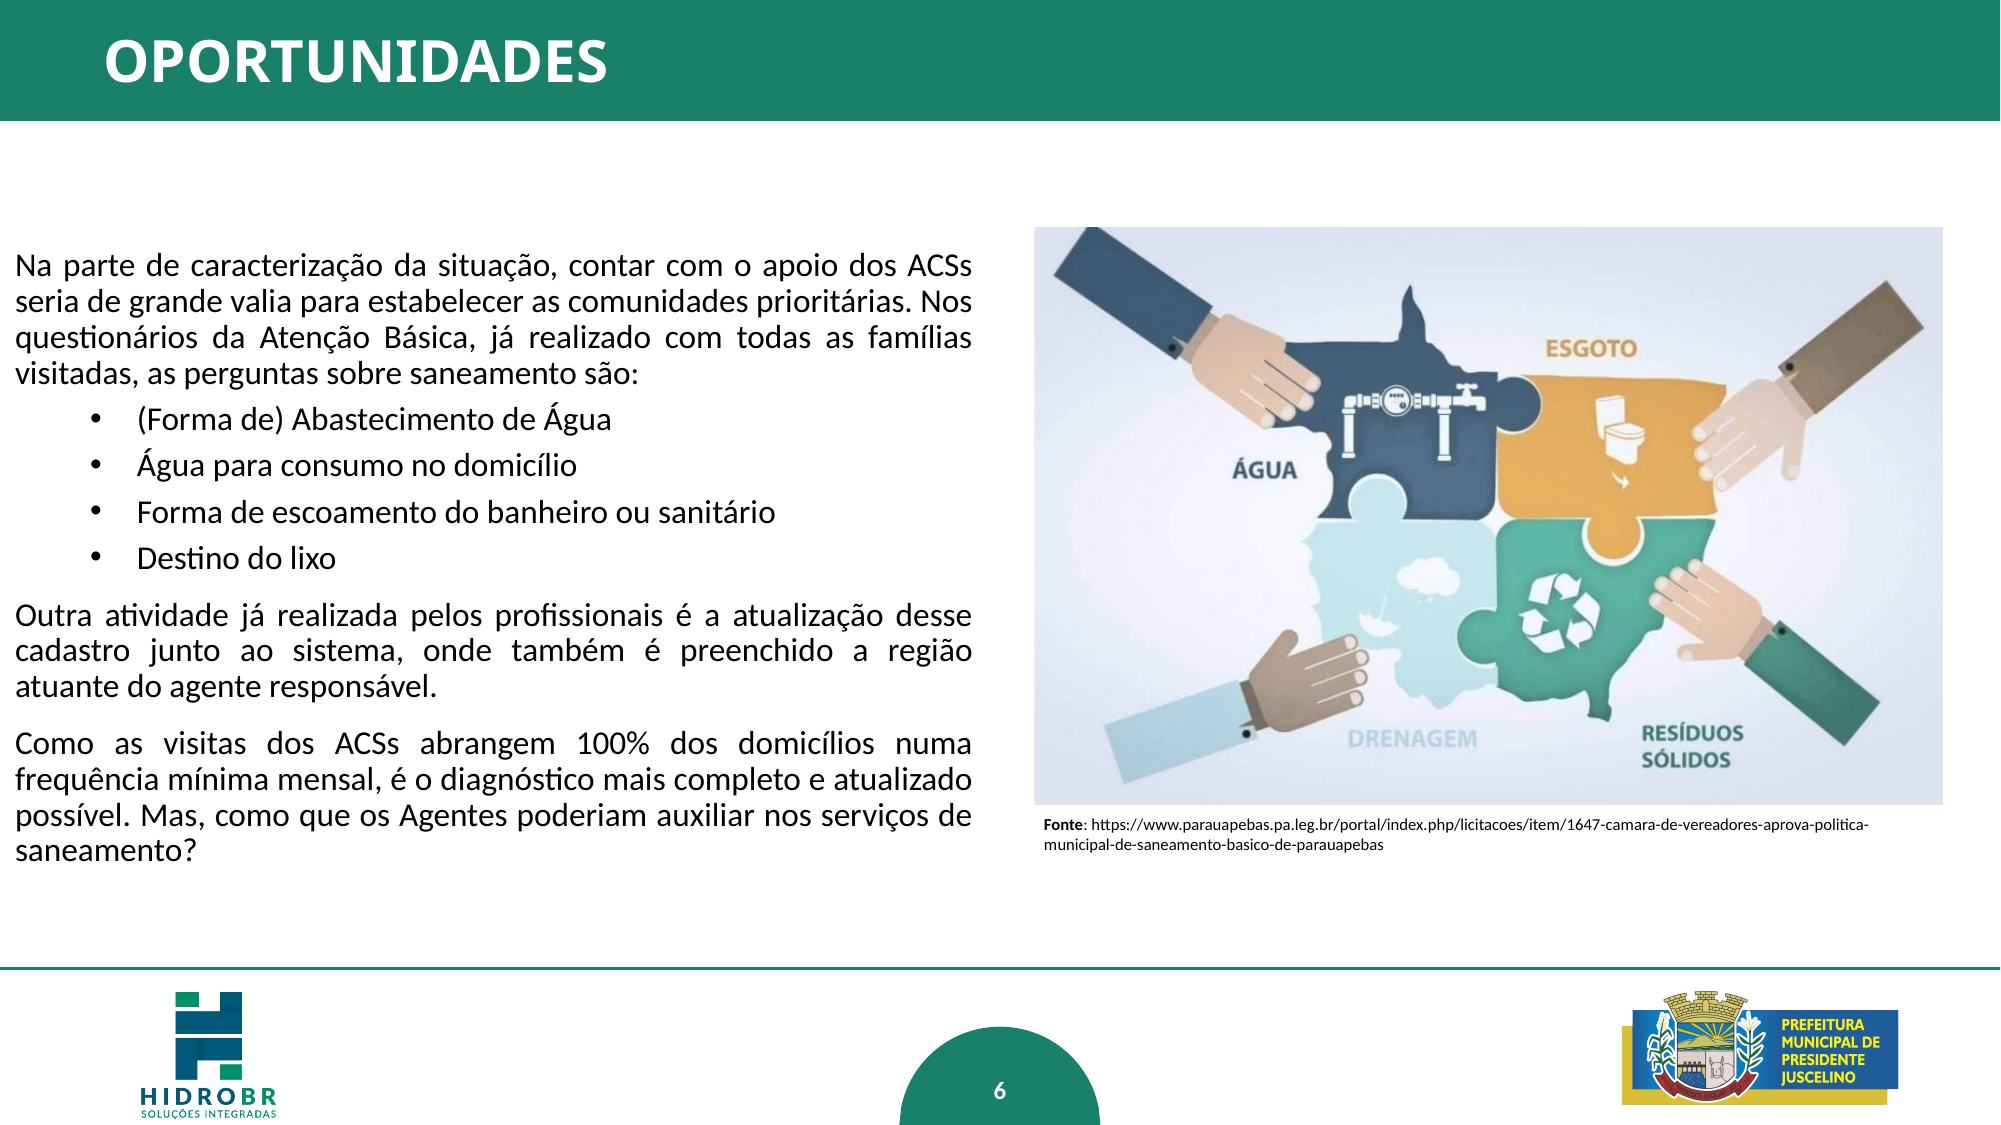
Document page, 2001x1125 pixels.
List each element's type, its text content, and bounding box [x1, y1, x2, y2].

title OPORTUNIDADES [88, 0, 1814, 133]
picture [1034, 227, 1943, 805]
text_box Fonte: https://www.parauapebas.pa.leg.br/portal/index.php/licitacoes/item/1647-camara-de-vereadores-aprova-politica-municipal-de-saneamento-basico-de-parauapebas [1029, 806, 1943, 861]
picture [137, 983, 280, 1125]
list Na parte de caracterização da situação, contar com o apoio dos ACSs seria de grande valia para estabelecer as comunidades prioritárias. Nos questionários da Atenção Básica, já realizado com todas as famílias visitadas, as perguntas sobre saneamento são: (Forma de) Abastecimento de Água Água para consumo no domicílio Forma de escoamento do banheiro ou sanitário Destino do lixo Outra atividade já realizada pelos profissionais é a atualização desse cadastro junto ao sistema, onde também é preenchido a região atuante do agente responsável. Como as visitas dos ACSs abrangem 100% dos domicílios numa frequência mínima mensal, é o diagnóstico mais completo e atualizado possível. Mas, como que os Agentes poderiam auxiliar nos serviços de saneamento? [0, 240, 990, 966]
slide_number 6 [950, 1059, 1050, 1120]
picture [1605, 977, 1911, 1125]
